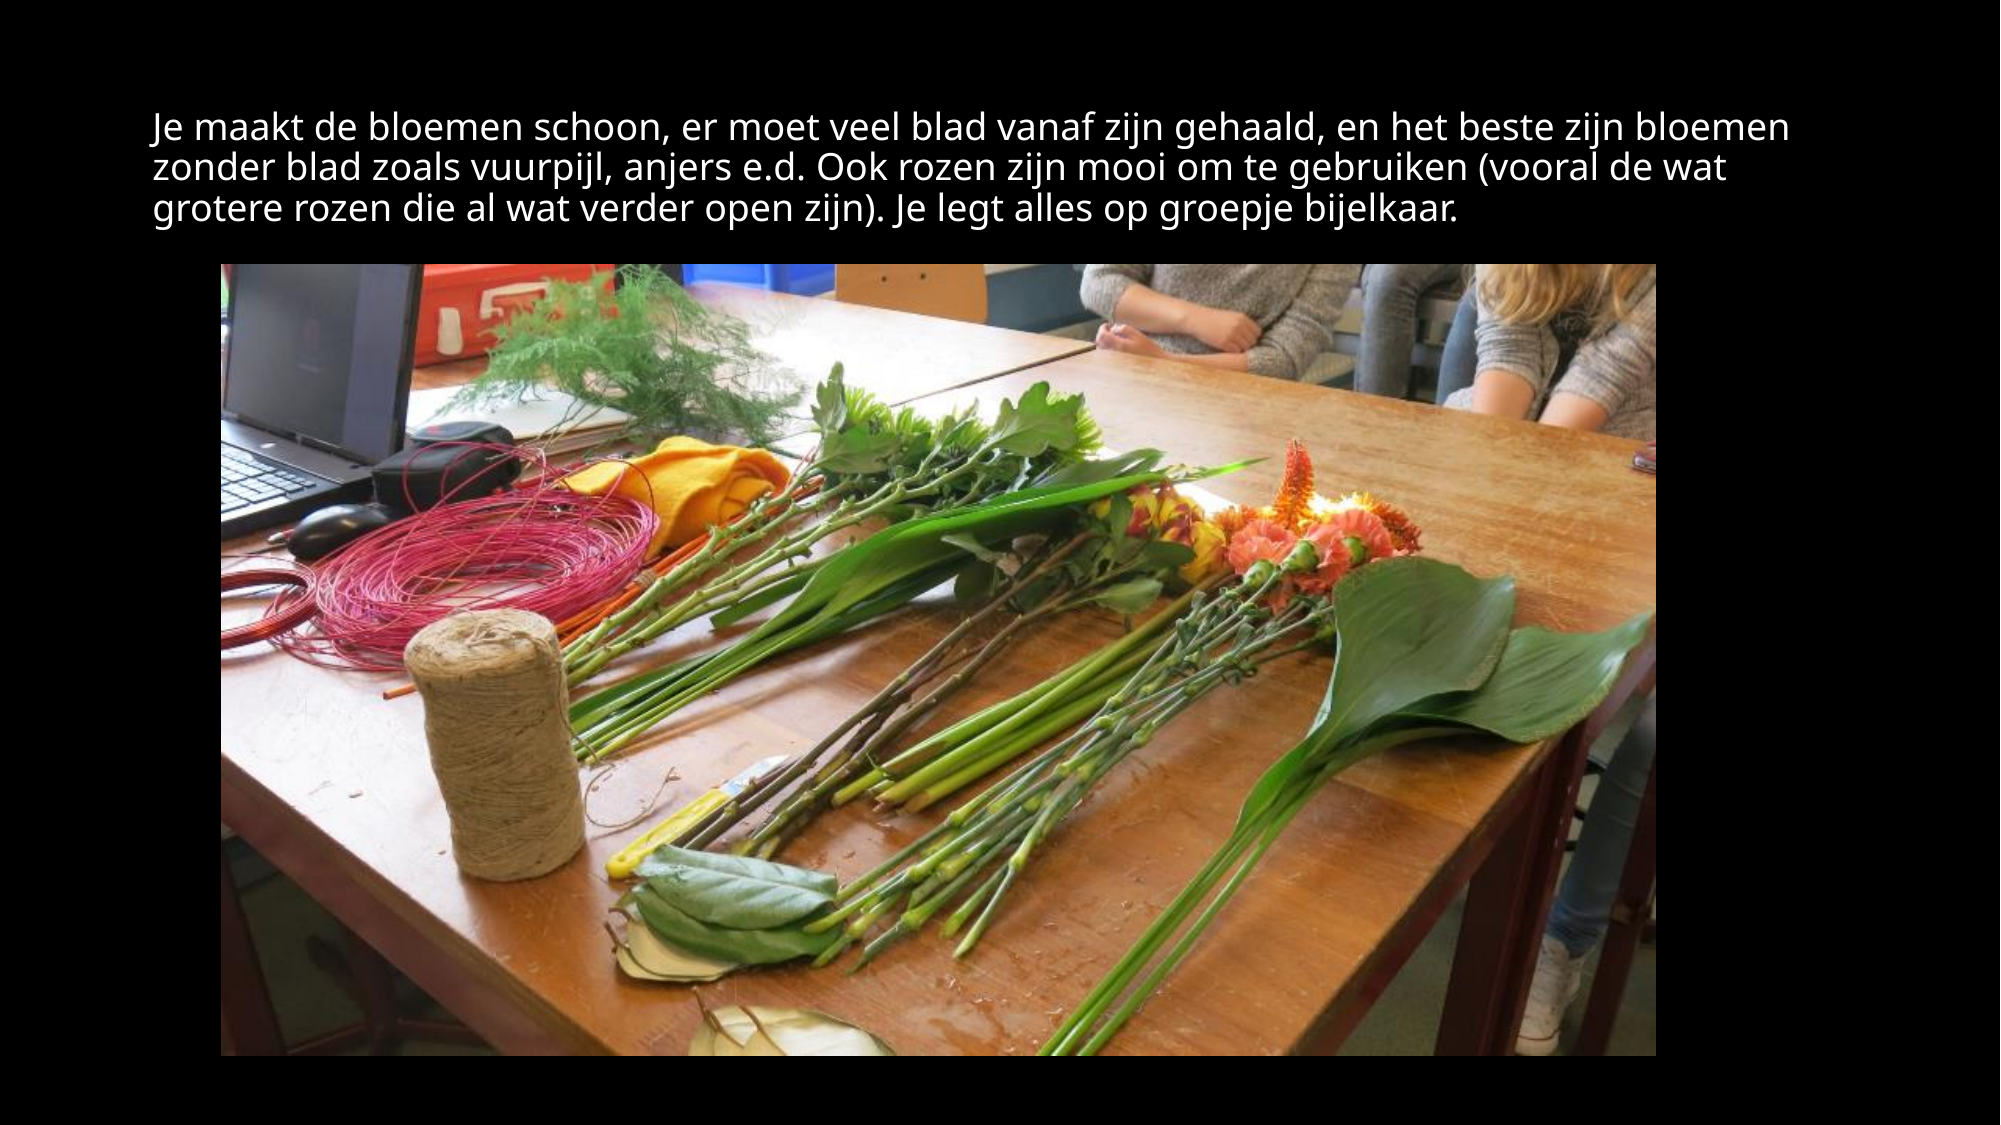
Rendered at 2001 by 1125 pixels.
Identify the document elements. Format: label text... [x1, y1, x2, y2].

picture [221, 264, 1656, 1056]
title Je maakt de bloemen schoon, er moet veel blad vanaf zijn gehaald, en het beste zijn bloemen zonder blad zoals vuurpijl, anjers e.d. Ook rozen zijn mooi om te gebruiken (vooral de wat grotere rozen die al wat verder open zijn). Je legt alles op groepje bijelkaar. [137, 59, 1863, 278]
